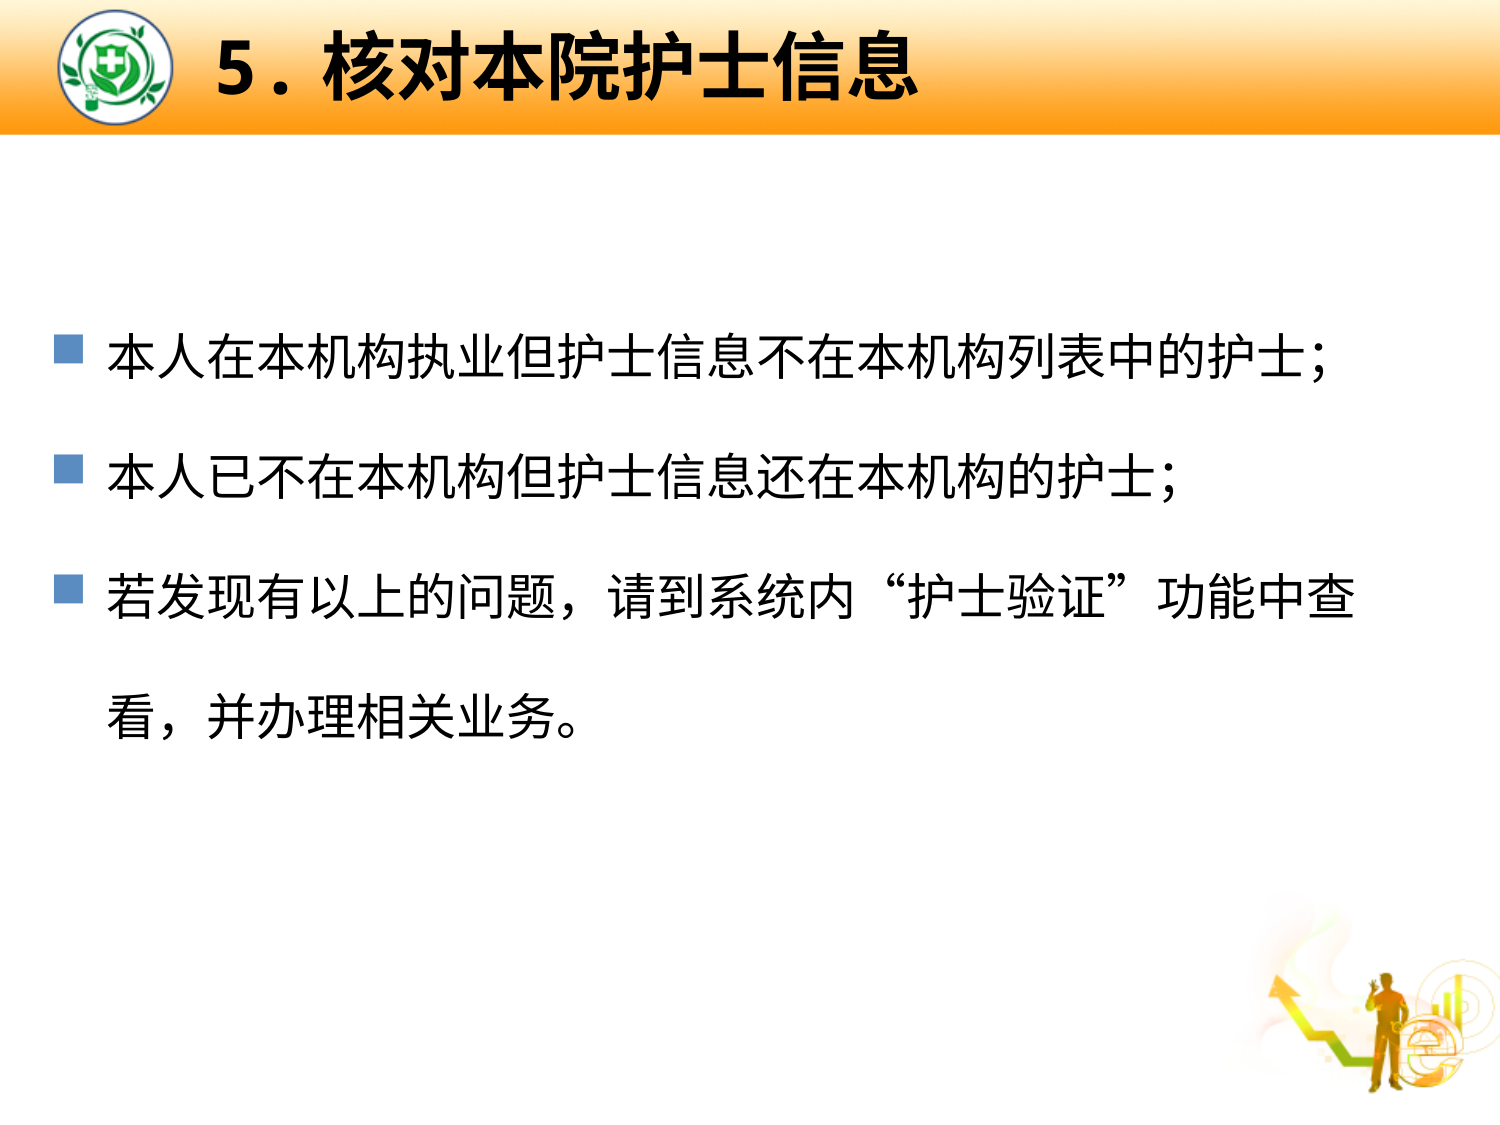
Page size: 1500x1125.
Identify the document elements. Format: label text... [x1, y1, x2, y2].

text_box 本人在本机构执业但护士信息不在本机构列表中的护士； 本人已不在本机构但护士信息还在本机构的护士； 若发现有以上的问题，请到系统内“护士验证”功能中查看，并办理相关业务。 [35, 257, 1418, 753]
picture [0, 0, 1500, 1125]
title 5.核对本院护士信息 [0, 0, 1242, 130]
